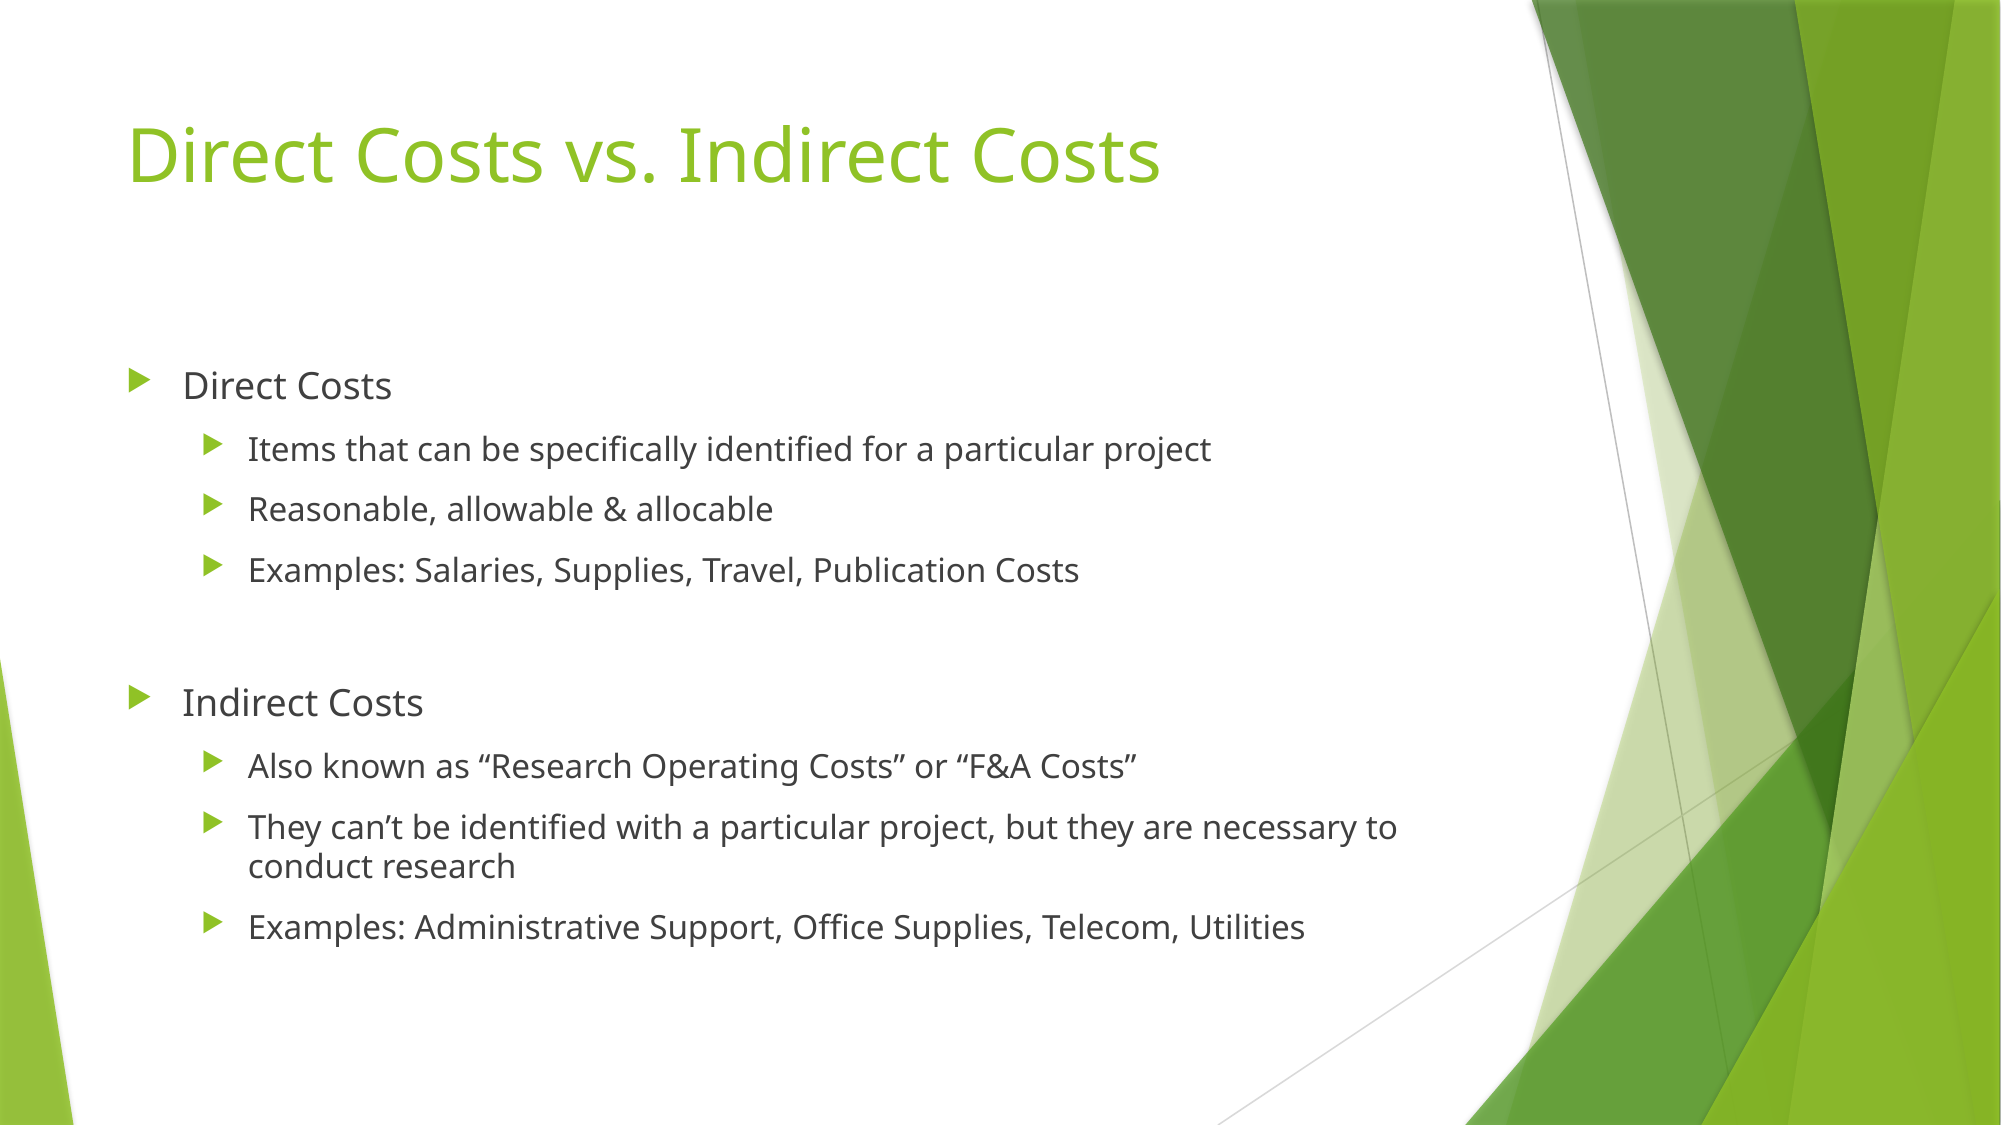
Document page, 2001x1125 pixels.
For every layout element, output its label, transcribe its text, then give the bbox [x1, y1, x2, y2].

title Direct Costs vs. Indirect Costs [111, 99, 1522, 317]
list Direct Costs Items that can be specifically identified for a particular project Reasonable, allowable & allocable Examples: Salaries, Supplies, Travel, Publication Costs Indirect Costs Also known as “Research Operating Costs” or “F&A Costs” They can’t be identified with a particular project, but they are necessary to conduct research Examples: Administrative Support, Office Supplies, Telecom, Utilities [111, 354, 1522, 992]
